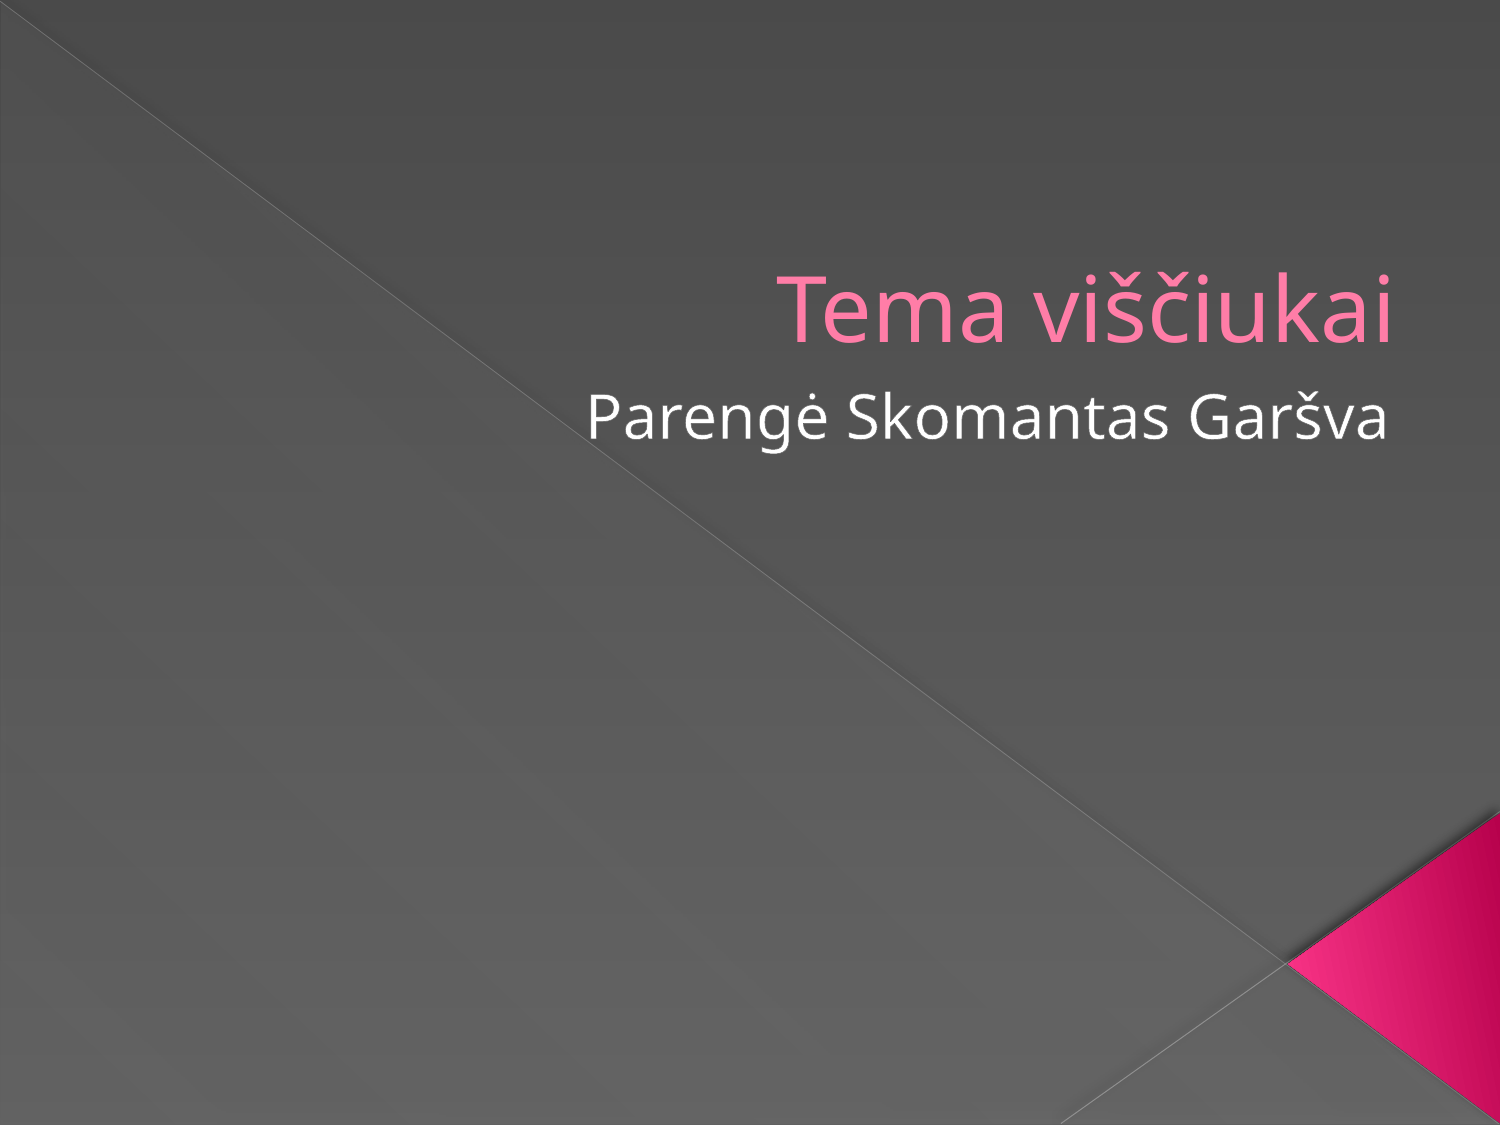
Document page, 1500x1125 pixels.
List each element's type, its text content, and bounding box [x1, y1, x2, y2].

subtitle Parengė Skomantas Garšva [88, 369, 1412, 657]
title Tema viščiukai [88, 127, 1412, 369]
